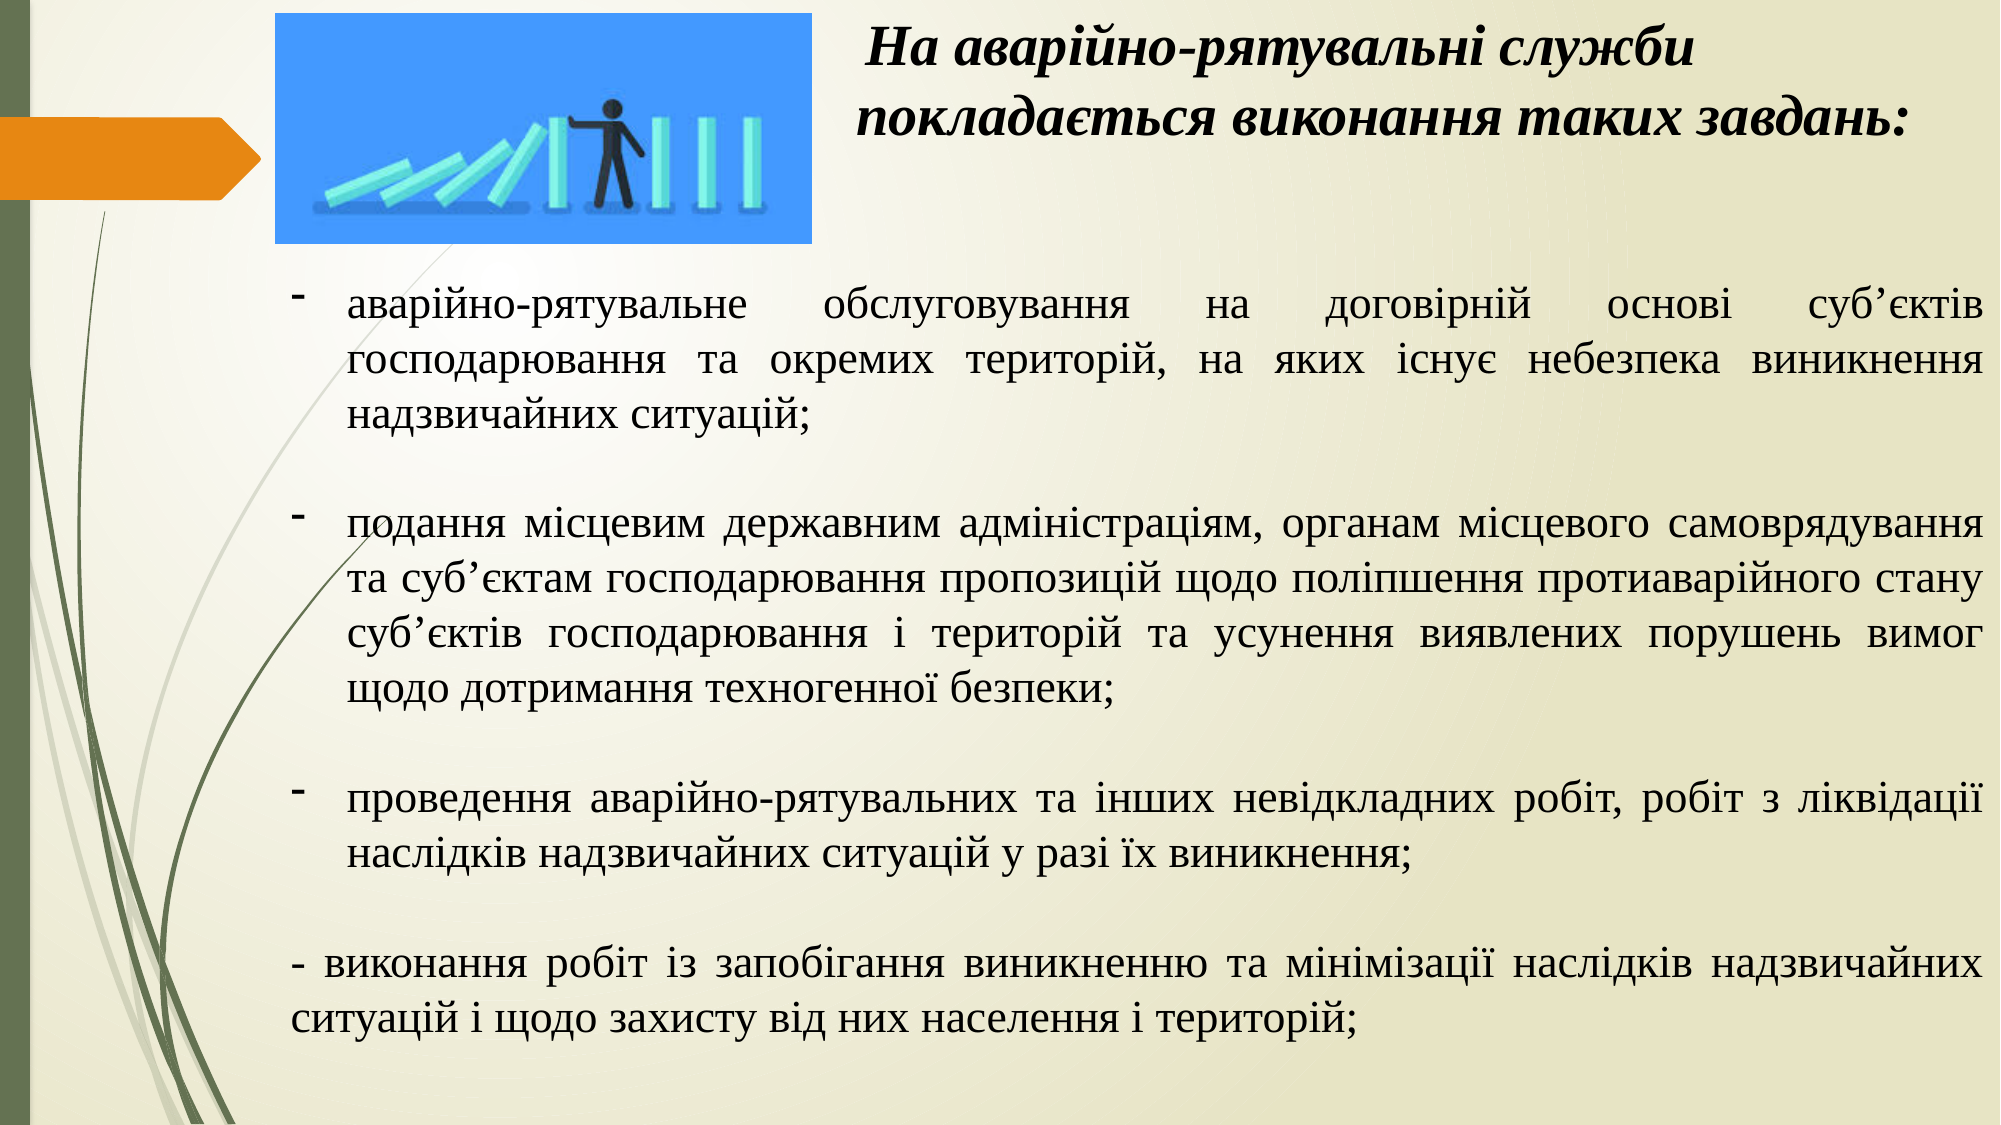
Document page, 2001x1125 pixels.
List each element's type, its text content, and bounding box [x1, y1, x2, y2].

text_box На аварійно-рятувальні служби покладається виконання таких завдань: аварійно-рятувальне обслуговування на договірній основі суб’єктів господарювання та окремих територій, на яких існує небезпека виникнення надзвичайних ситуацій; подання місцевим державним адміністраціям, органам місцевого самоврядування та суб’єктам господарювання пропозицій щодо поліпшення протиаварійного стану суб’єктів господарювання і територій та усунення виявлених порушень вимог щодо дотримання техногенної безпеки; проведення аварійно-рятувальних та інших невідкладних робіт, робіт з ліквідації наслідків надзвичайних ситуацій у разі їх виникнення; - виконання робіт із запобігання виникненню та мінімізації наслідків надзвичайних ситуацій і щодо захисту від них населення і територій; [275, 0, 2000, 1095]
picture [275, 13, 813, 244]
